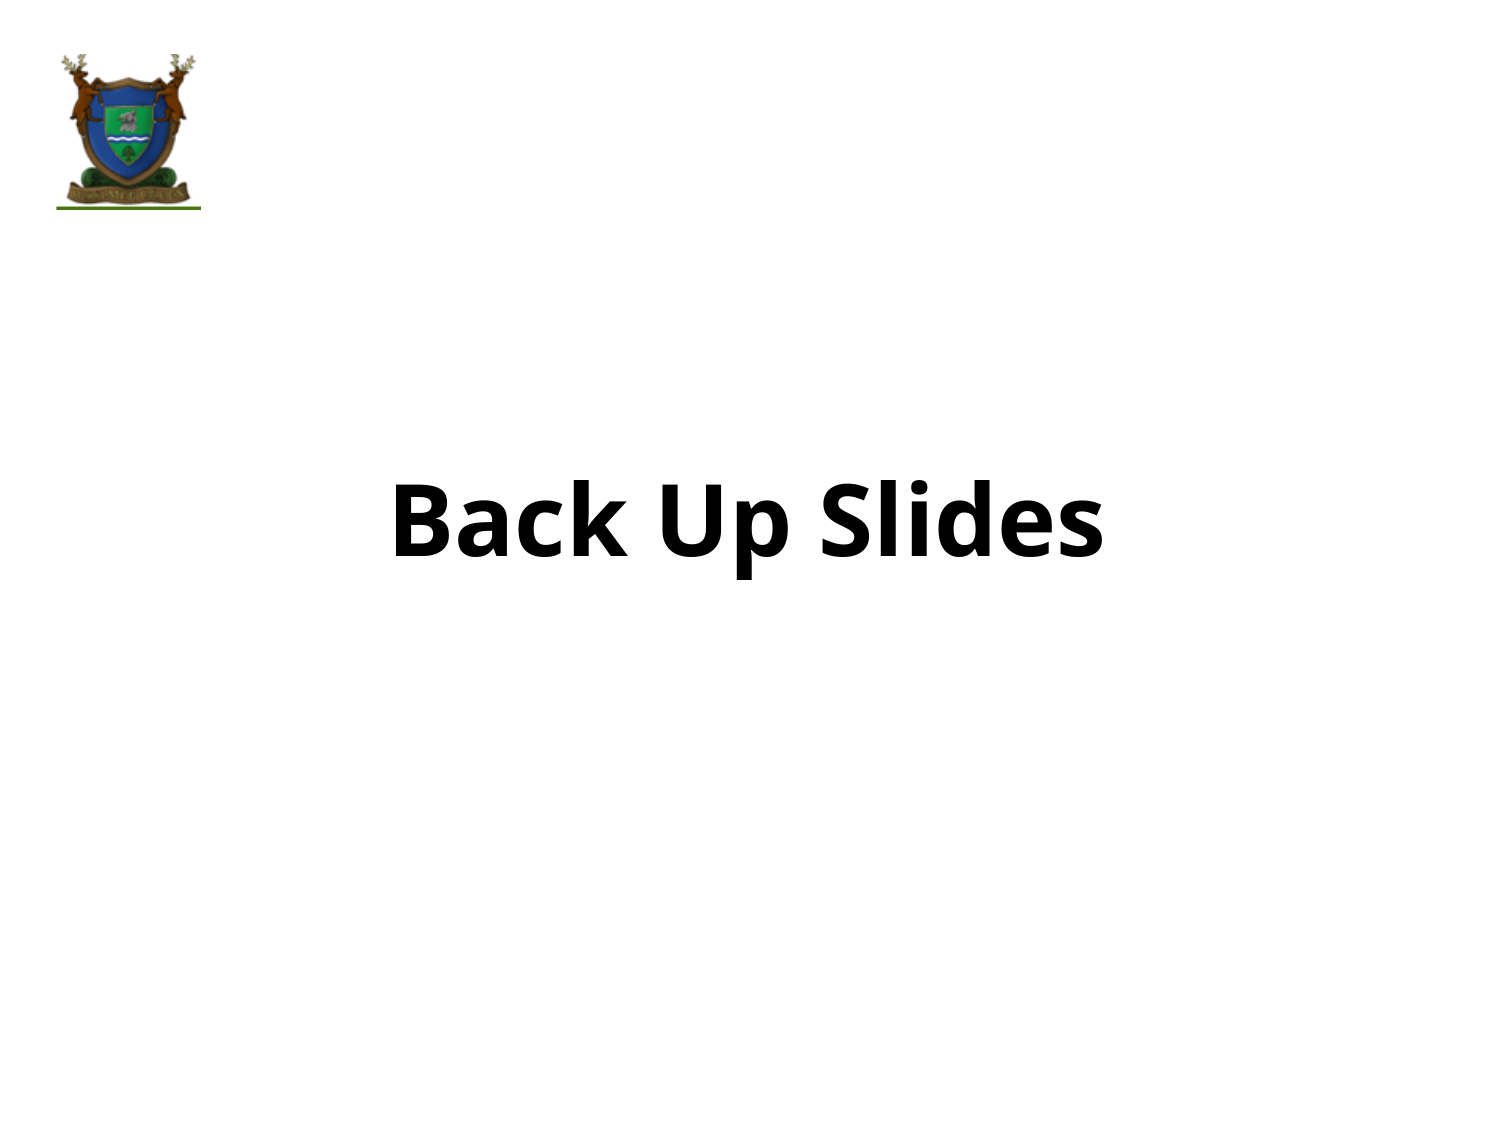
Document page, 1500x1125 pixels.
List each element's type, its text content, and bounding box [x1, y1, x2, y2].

title Back Up Slides [112, 422, 1383, 610]
picture [41, 54, 201, 210]
